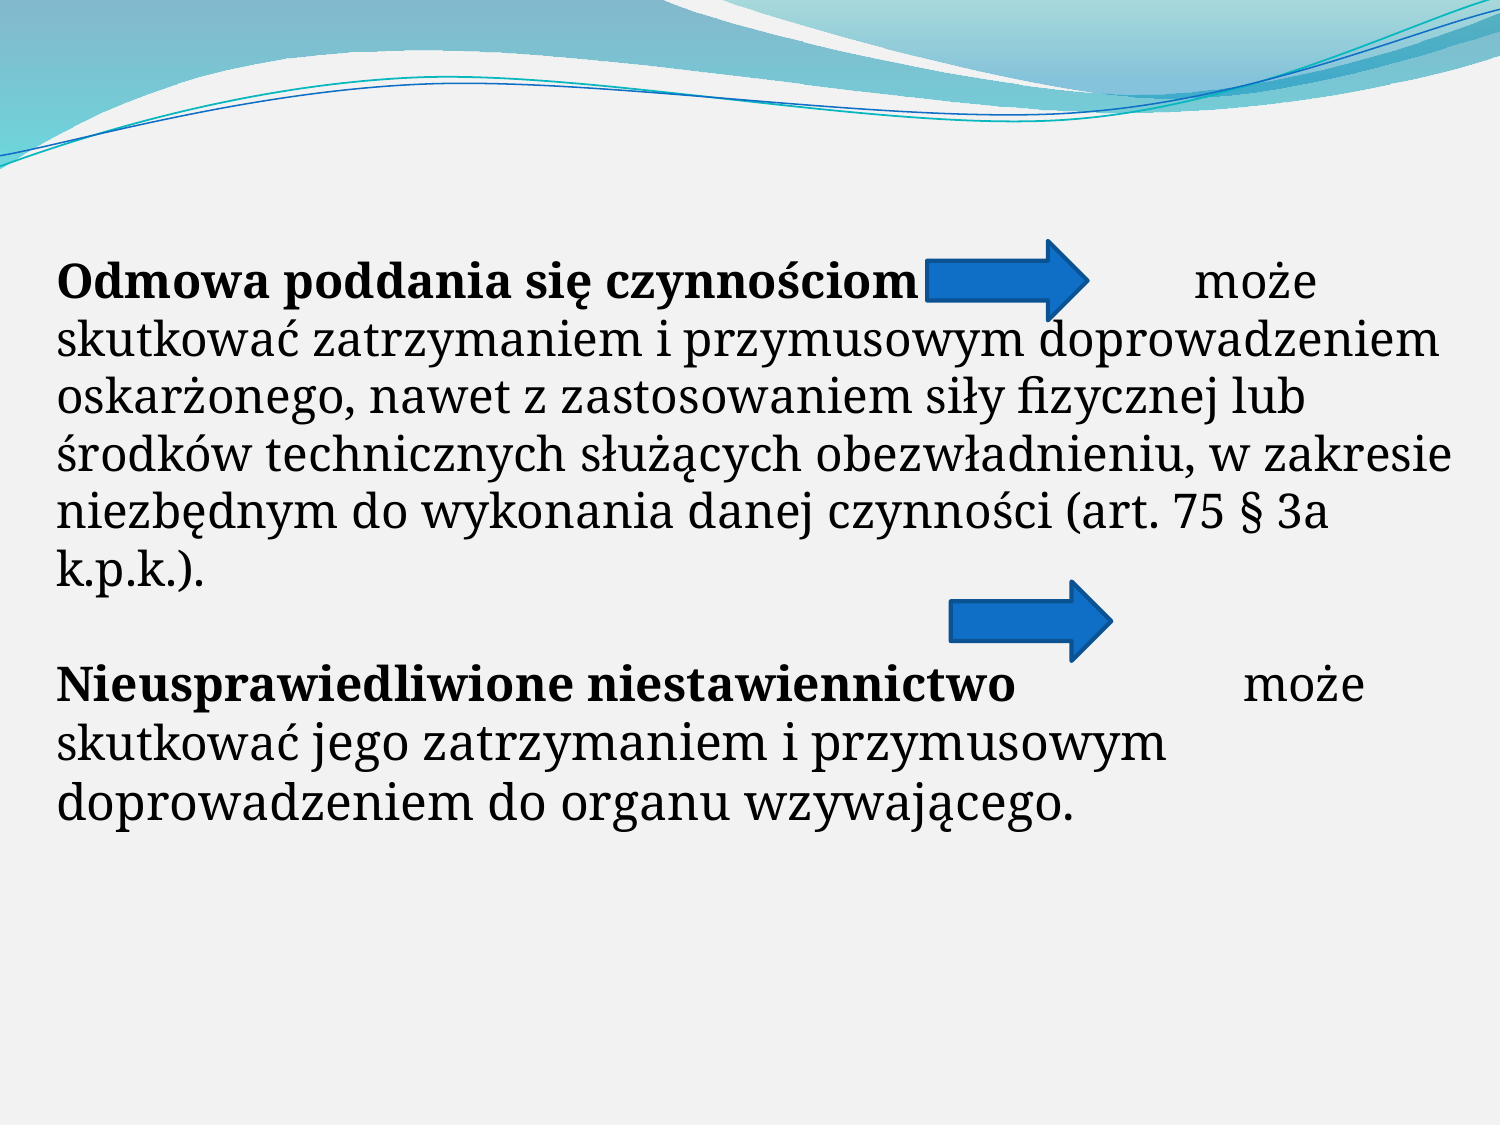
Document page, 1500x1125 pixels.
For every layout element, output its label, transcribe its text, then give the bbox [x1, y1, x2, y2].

text_box [948, 579, 1114, 663]
text_box [925, 238, 1090, 323]
text_box Odmowa poddania się czynnościom może skutkować zatrzymaniem i przymusowym doprowadzeniem oskarżonego, nawet z zastosowaniem siły fizycznej lub środków technicznych służących obezwładnieniu, w zakresie niezbędnym do wykonania danej czynności (art. 75 § 3a k.p.k.). Nieusprawiedliwione niestawiennictwo może skutkować jego zatrzymaniem i przymusowym doprowadzeniem do organu wzywającego. [41, 243, 1500, 838]
